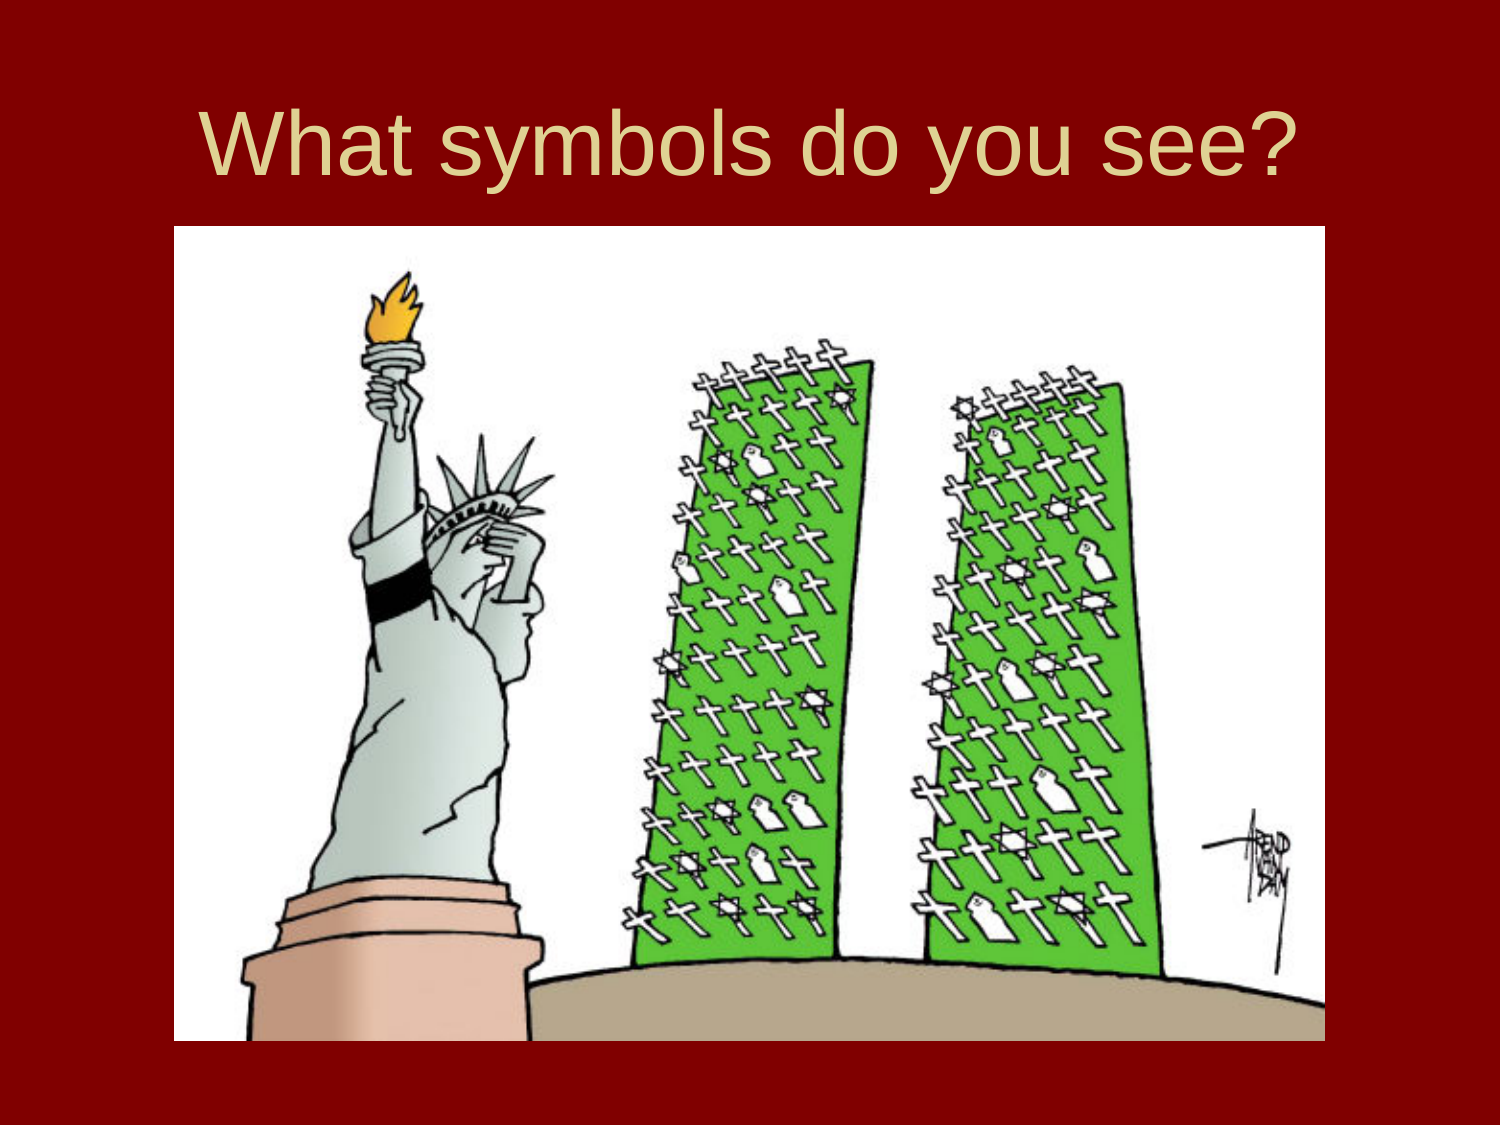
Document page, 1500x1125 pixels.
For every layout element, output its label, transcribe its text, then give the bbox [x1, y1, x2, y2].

title What symbols do you see? [74, 44, 1426, 233]
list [174, 226, 1326, 1042]
